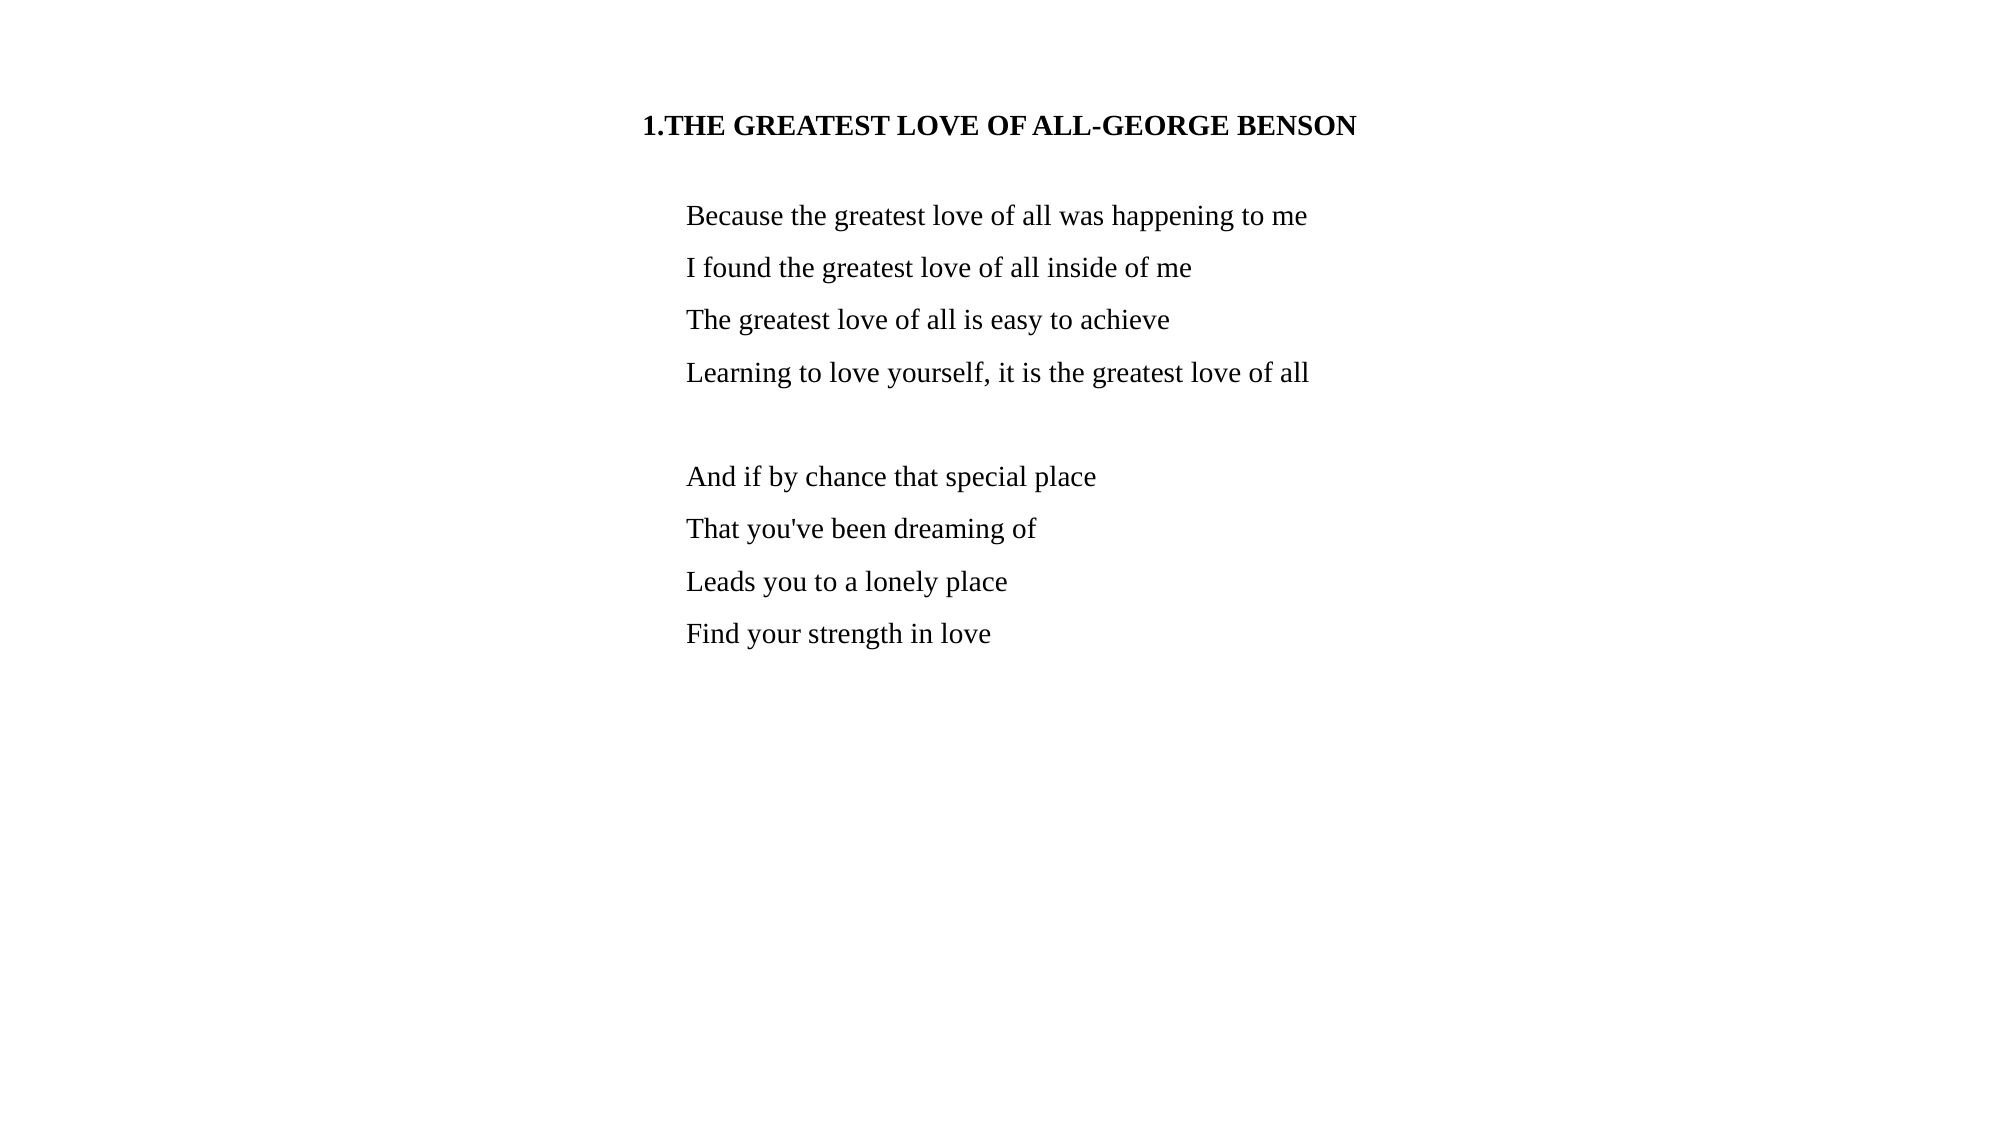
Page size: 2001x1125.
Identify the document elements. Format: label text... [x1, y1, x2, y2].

title 1.THE GREATEST LOVE OF ALL-GEORGE BENSON [137, 59, 1863, 193]
list Because the greatest love of all was happening to me I found the greatest love of all inside of me The greatest love of all is easy to achieve Learning to love yourself, it is the greatest love of all And if by chance that special place That you've been dreaming of Leads you to a lonely place Find your strength in love [671, 192, 1423, 1058]
